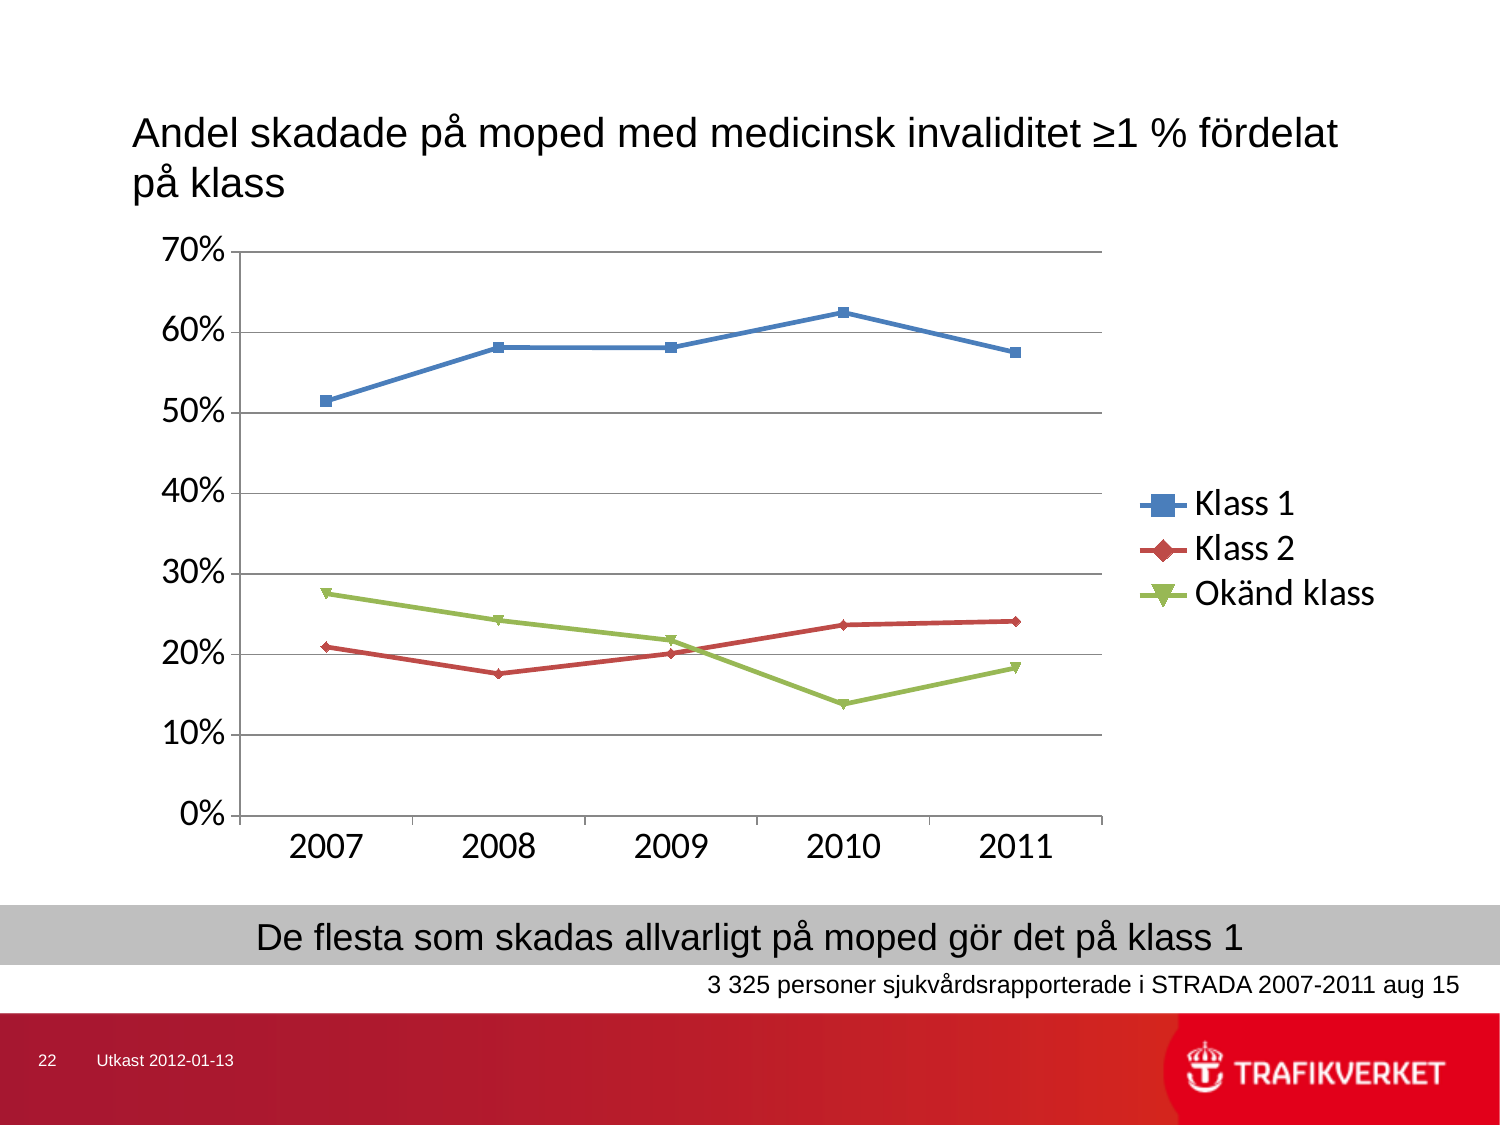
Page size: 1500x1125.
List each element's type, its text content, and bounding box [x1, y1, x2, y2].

text_box De flesta som skadas allvarligt på moped gör det på klass 1 [0, 905, 1500, 965]
chart [135, 219, 1400, 882]
text_box 3 325 personer sjukvårdsrapporterade i STRADA 2007-2011 aug 15 [562, 965, 1477, 1006]
text_box Andel skadade på moped med medicinsk invaliditet ≥1 % fördelat på klass [117, 70, 1393, 241]
picture [0, 1013, 1500, 1125]
